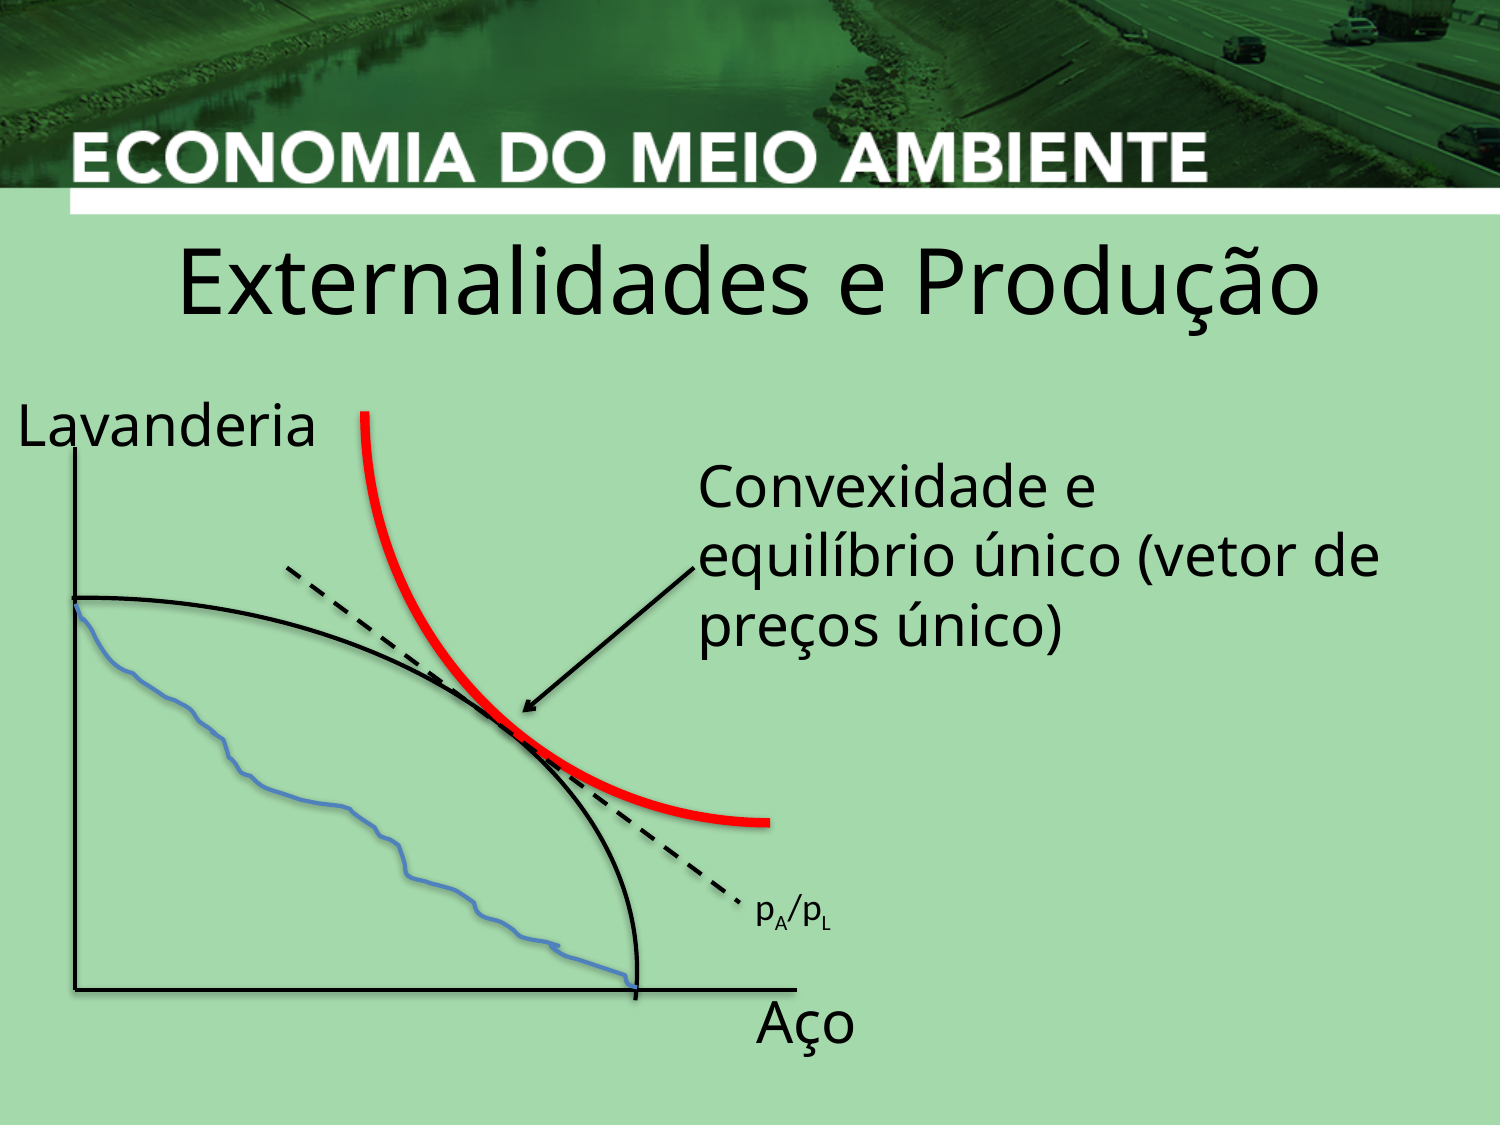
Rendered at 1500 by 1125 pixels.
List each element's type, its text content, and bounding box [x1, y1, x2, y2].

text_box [286, 567, 740, 903]
title Externalidades e Produção [75, 183, 1425, 372]
text_box Convexidade e equilíbrio único (vetor de preços único) [879, 441, 1396, 666]
picture [0, 0, 1500, 1125]
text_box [9, 379, 874, 1065]
